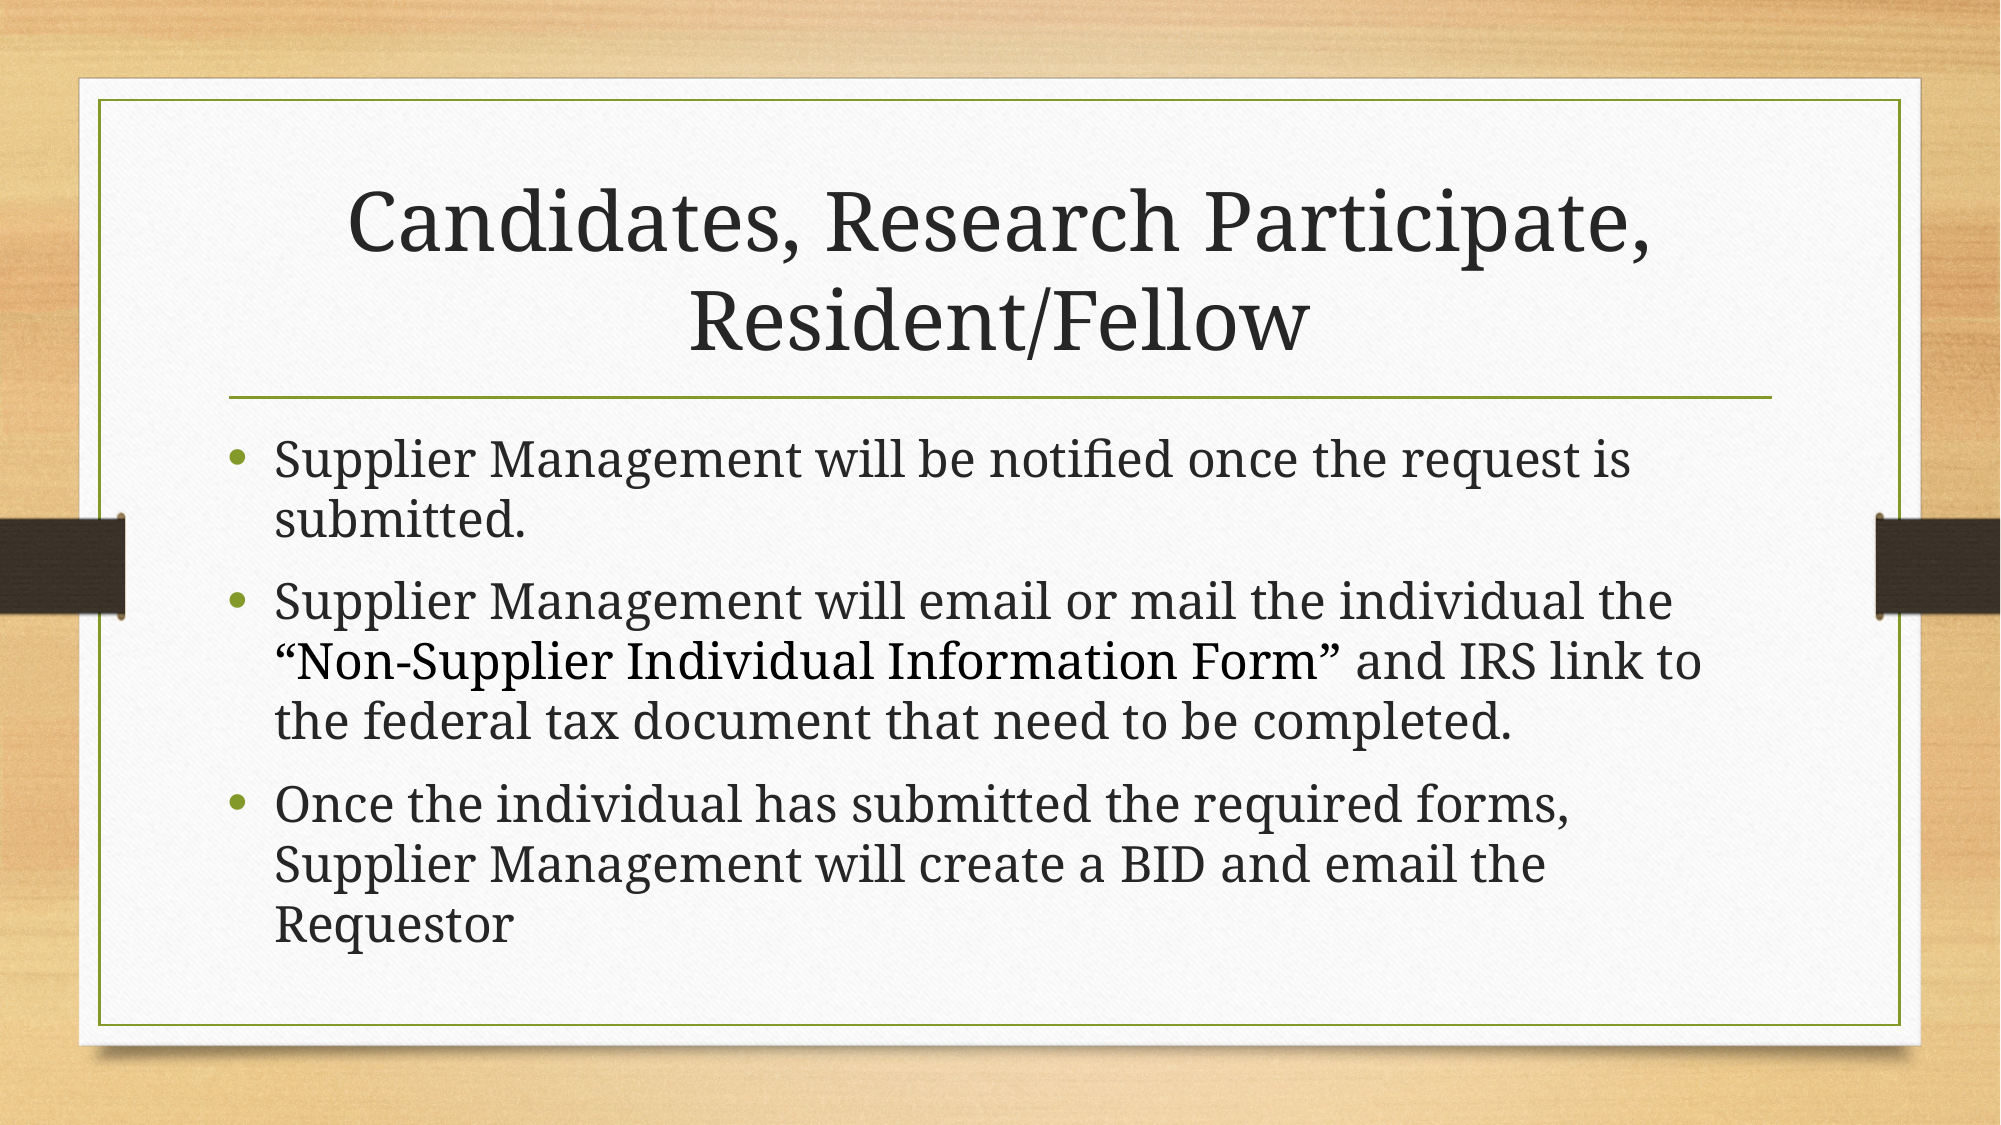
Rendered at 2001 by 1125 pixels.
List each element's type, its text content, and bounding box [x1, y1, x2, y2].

list Supplier Management will be notified once the request is submitted. Supplier Management will email or mail the individual the “Non-Supplier Individual Information Form” and IRS link to the federal tax document that need to be completed. Once the individual has submitted the required forms, Supplier Management will create a BID and email the Requestor [212, 419, 1788, 964]
picture [0, 0, 2001, 1125]
title Candidates, Research Participate, Resident/Fellow [212, 161, 1788, 375]
